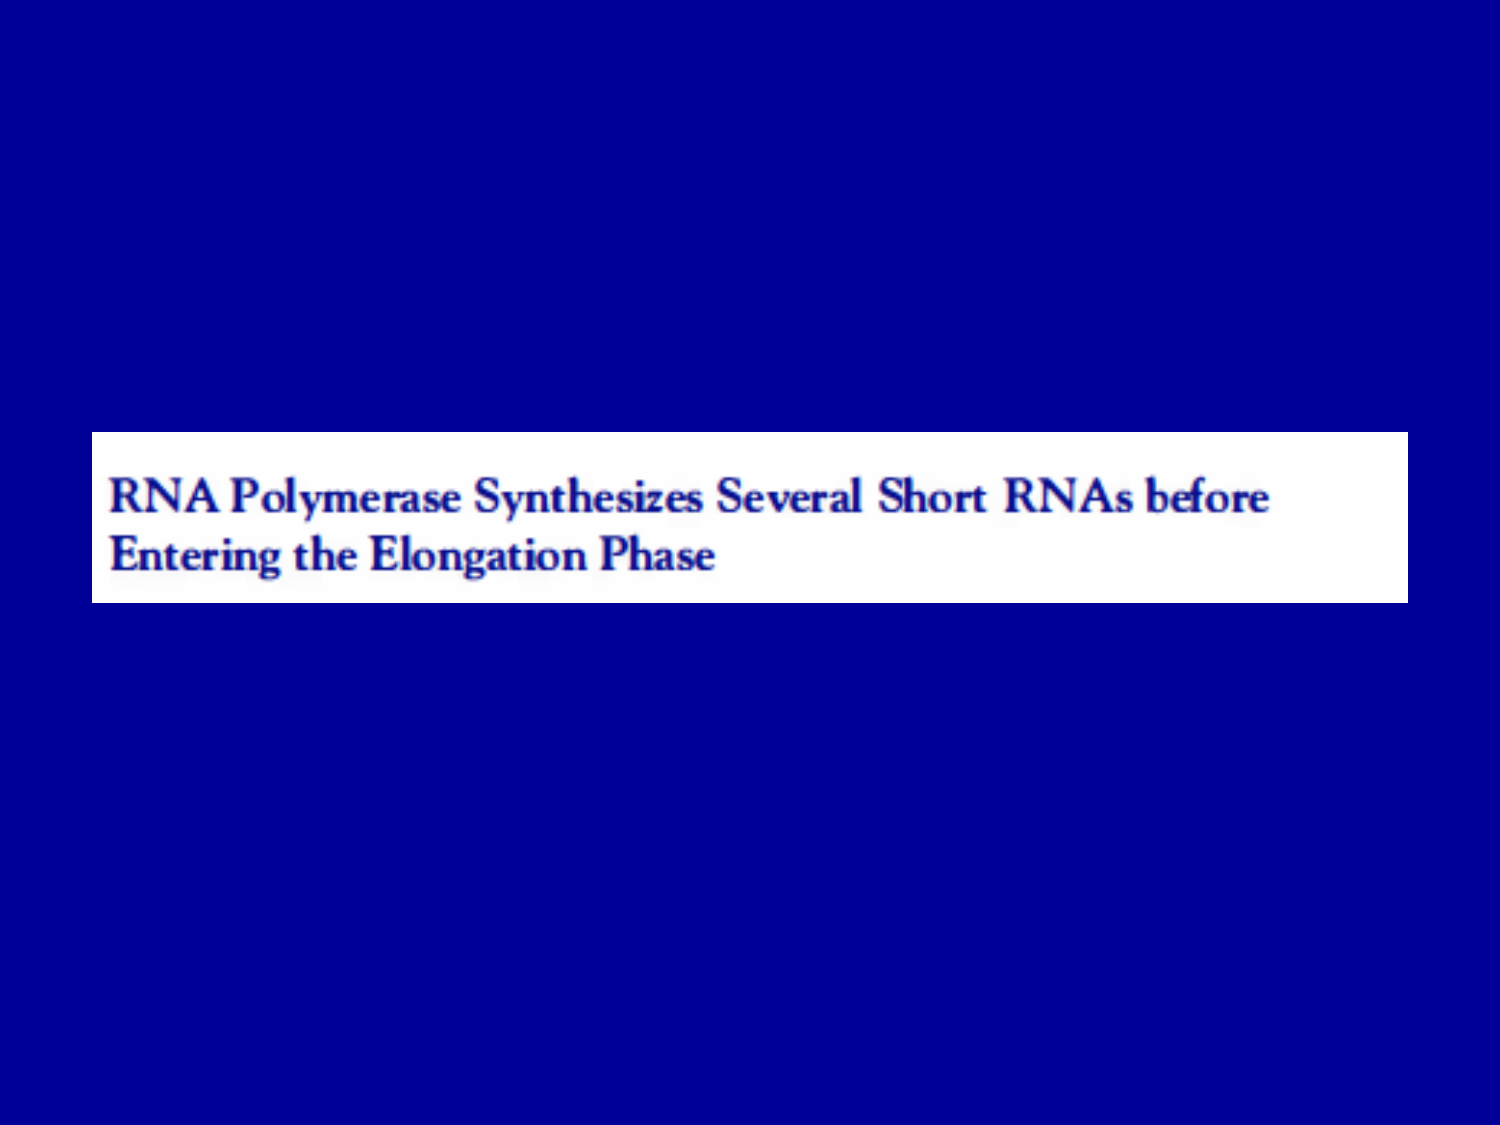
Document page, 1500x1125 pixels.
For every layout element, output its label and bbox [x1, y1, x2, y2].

picture [92, 432, 1408, 603]
